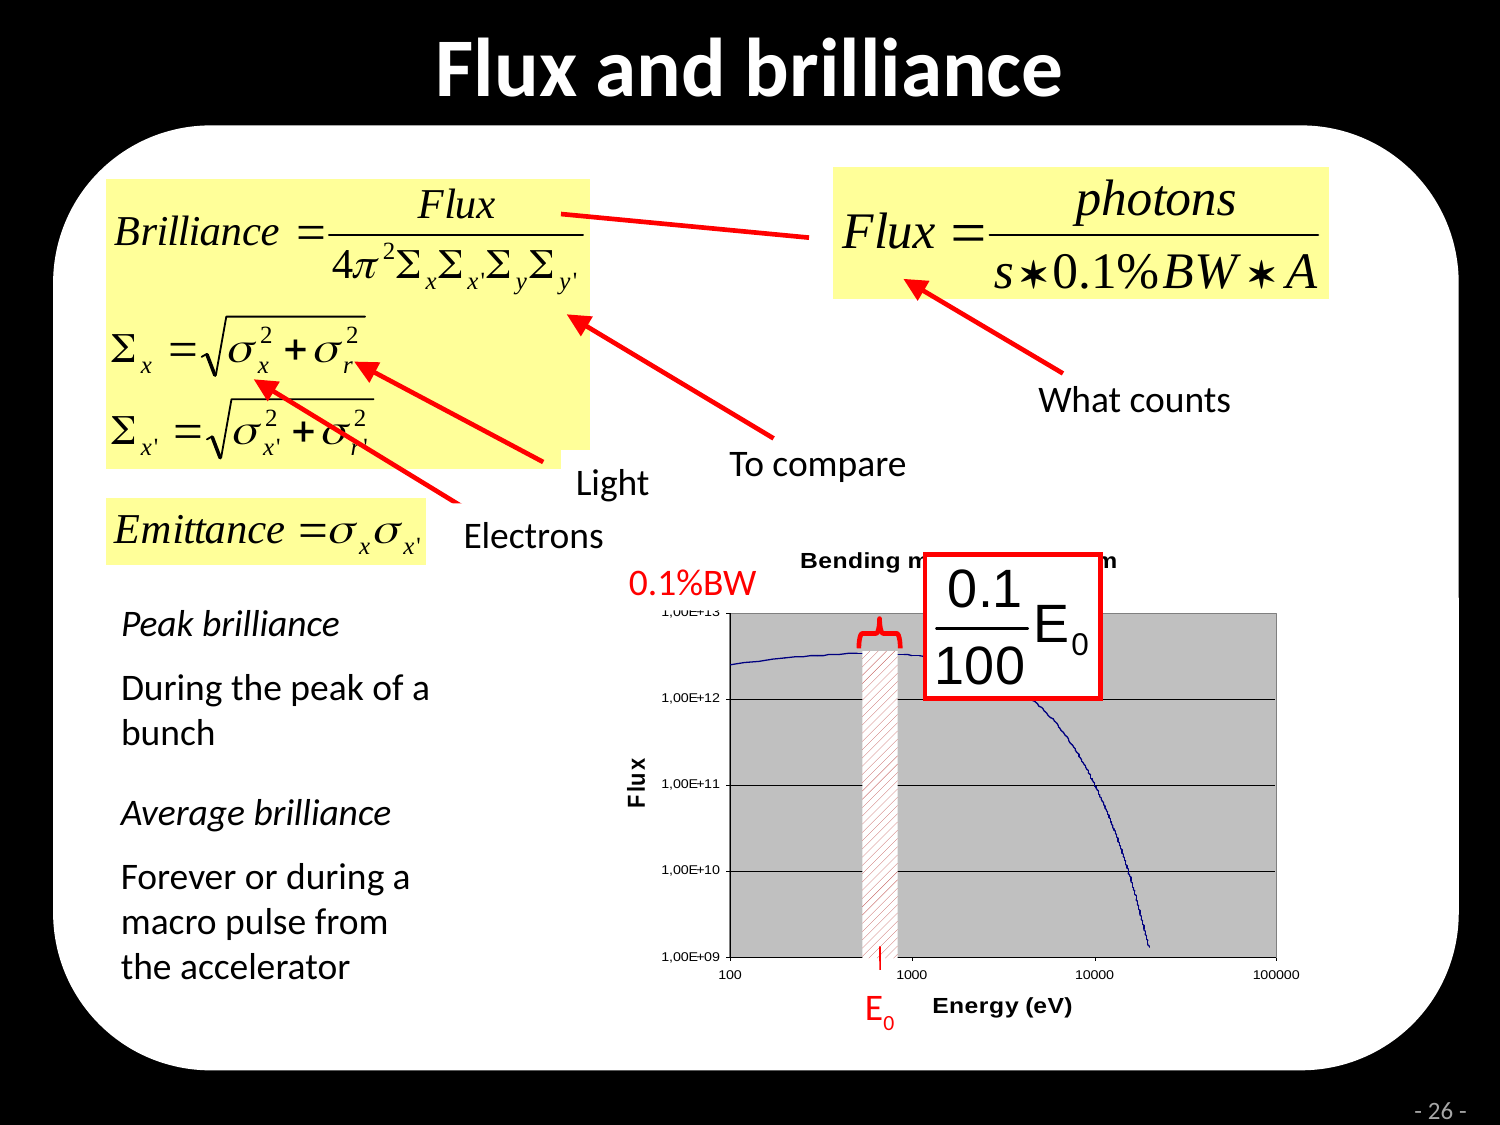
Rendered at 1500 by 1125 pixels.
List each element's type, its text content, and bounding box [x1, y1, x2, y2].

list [832, 166, 1330, 300]
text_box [105, 178, 591, 469]
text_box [253, 361, 680, 565]
text_box [50, 126, 1461, 1073]
text_box What counts To compare [714, 367, 1246, 492]
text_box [596, 526, 1324, 1046]
text_box Peak brilliance During the peak of a bunch [106, 591, 473, 761]
title Flux and brilliance [0, 0, 1500, 126]
text_box Average brilliance Forever or during a macro pulse from the accelerator [106, 780, 461, 995]
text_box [105, 497, 248, 565]
